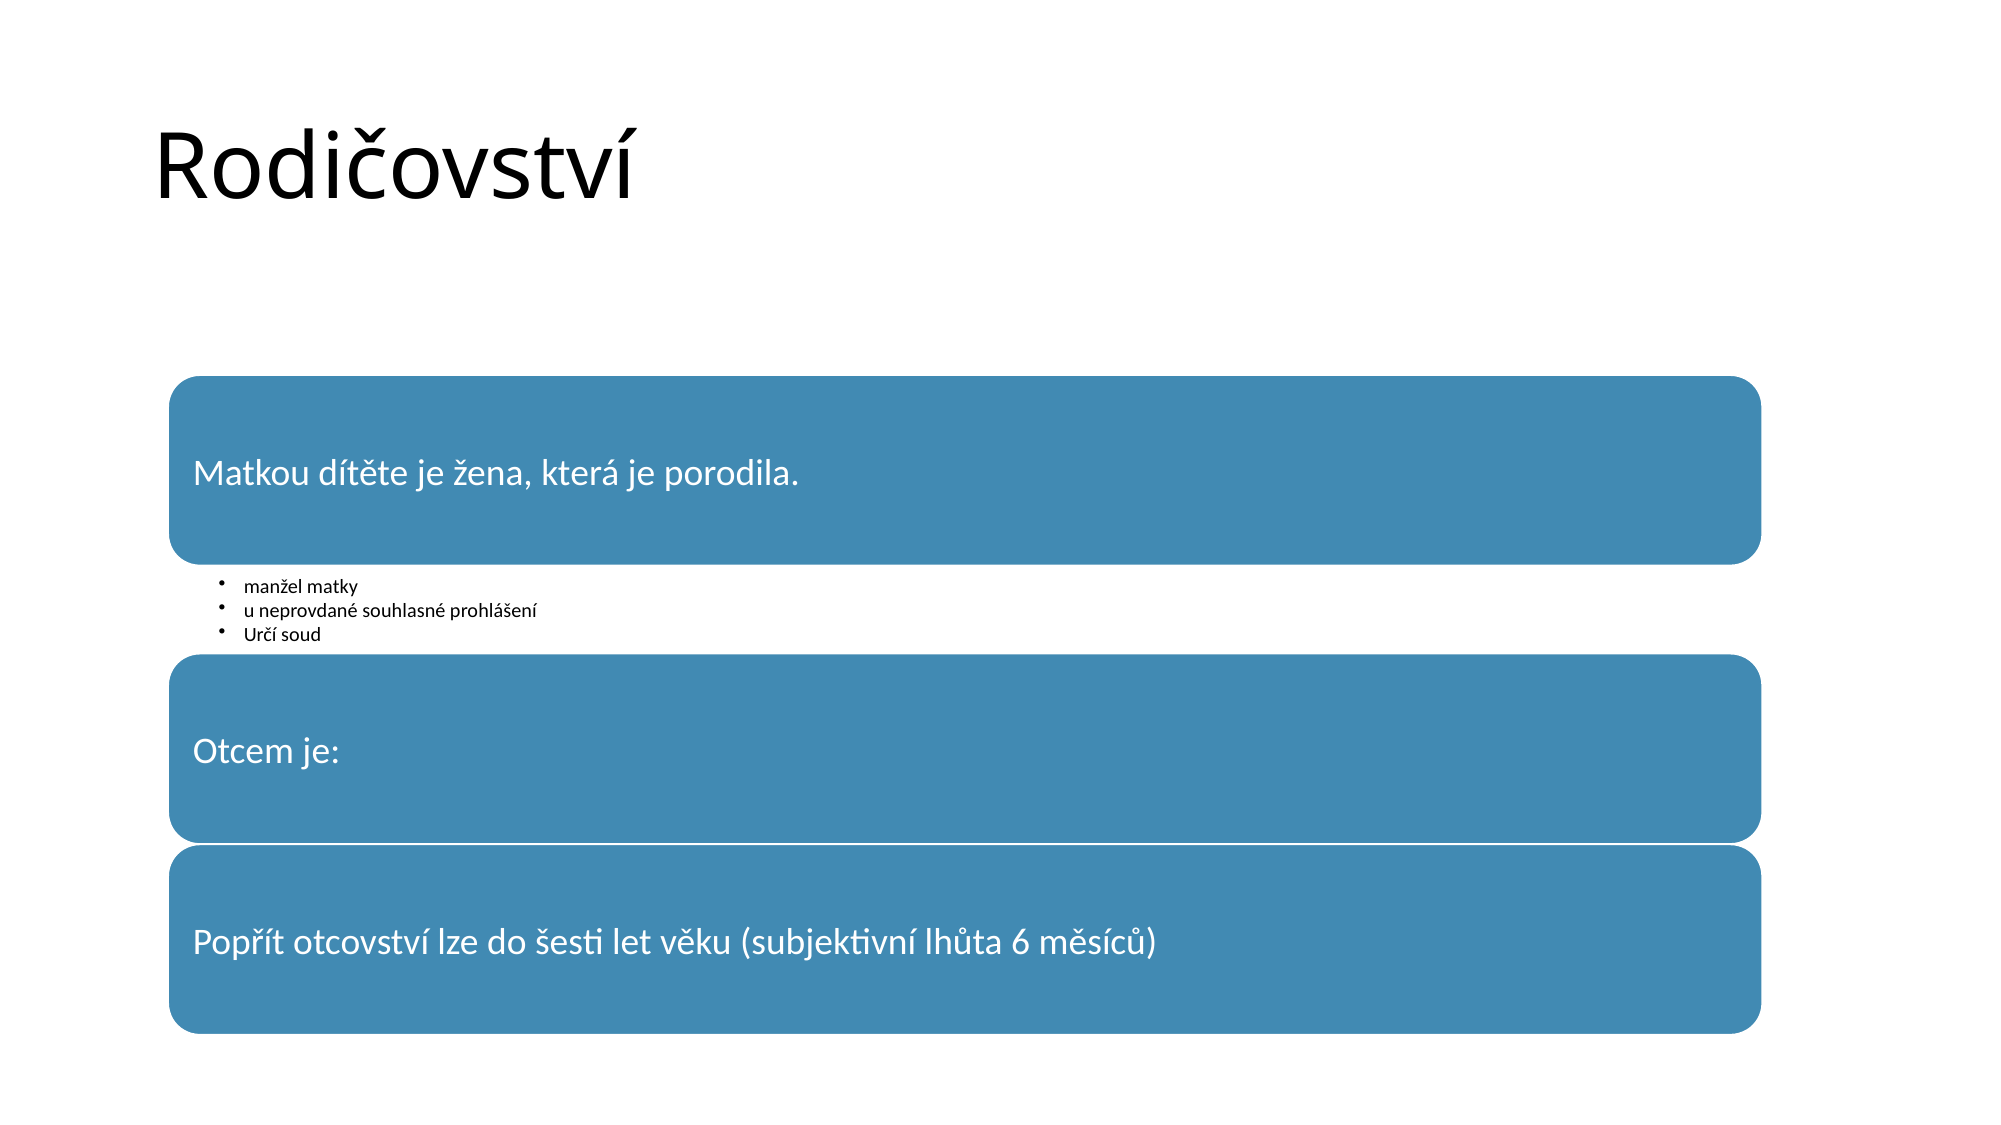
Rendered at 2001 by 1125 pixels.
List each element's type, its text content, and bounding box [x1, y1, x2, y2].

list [167, 374, 1763, 1035]
title Rodičovství [137, 59, 1863, 278]
